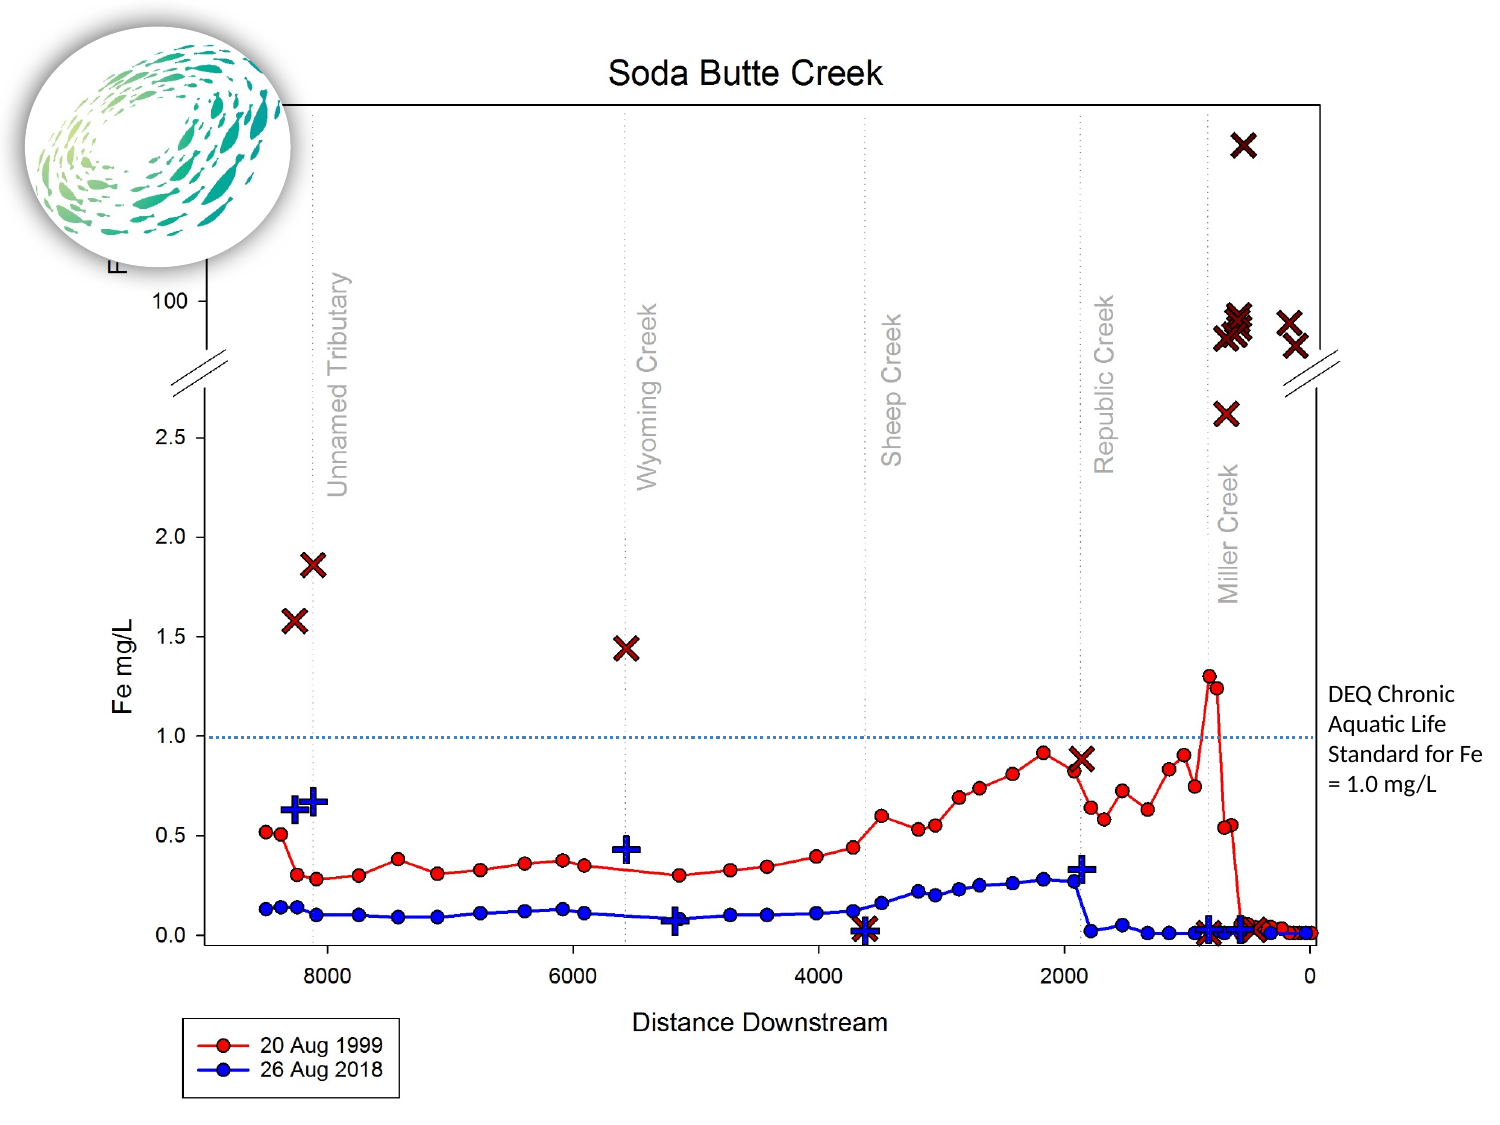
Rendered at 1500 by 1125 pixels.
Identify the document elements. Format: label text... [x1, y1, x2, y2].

picture [24, 26, 1388, 1118]
text_box DEQ Chronic Aquatic Life Standard for Fe = 1.0 mg/L [1391, 670, 1500, 806]
